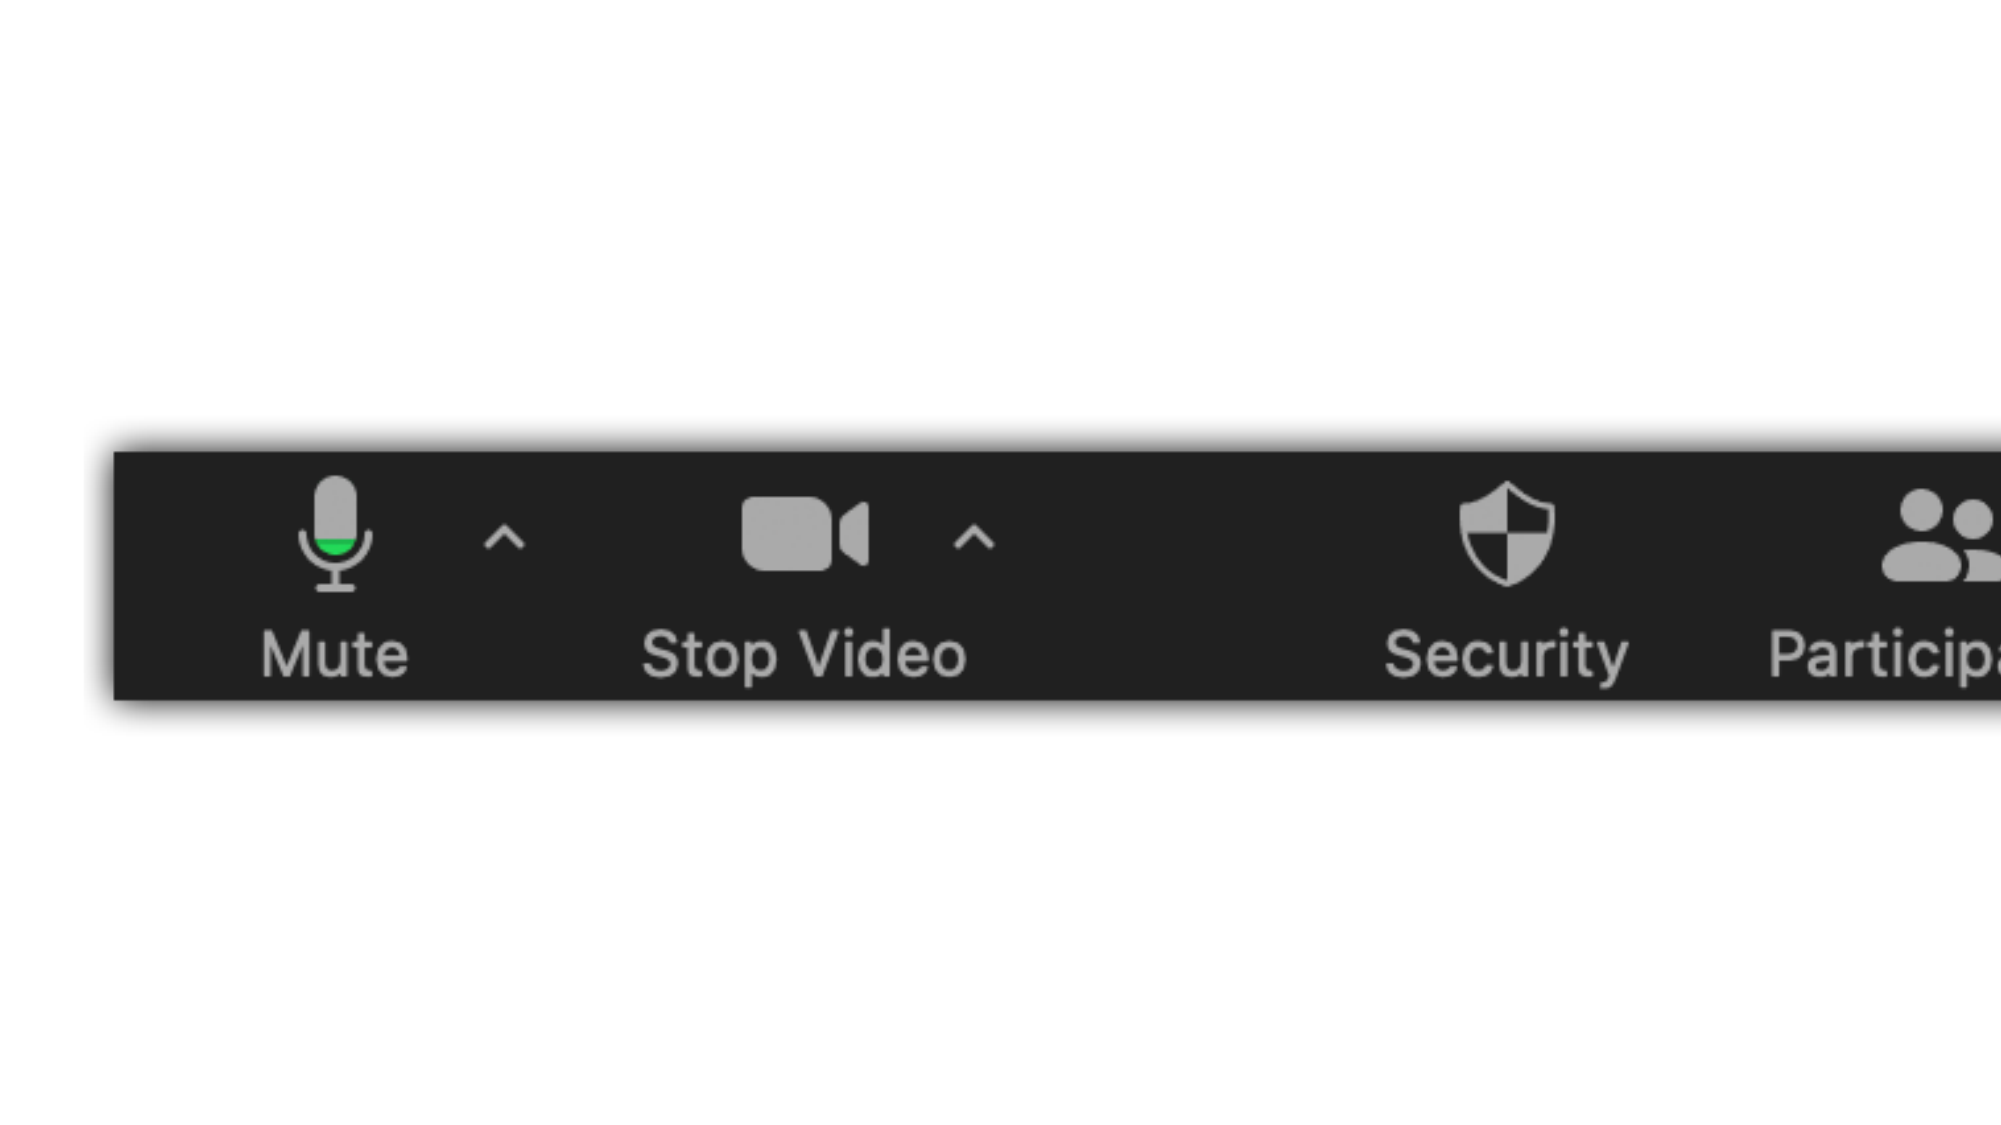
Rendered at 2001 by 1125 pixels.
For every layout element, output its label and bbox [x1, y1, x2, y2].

text_box [83, 309, 2000, 828]
